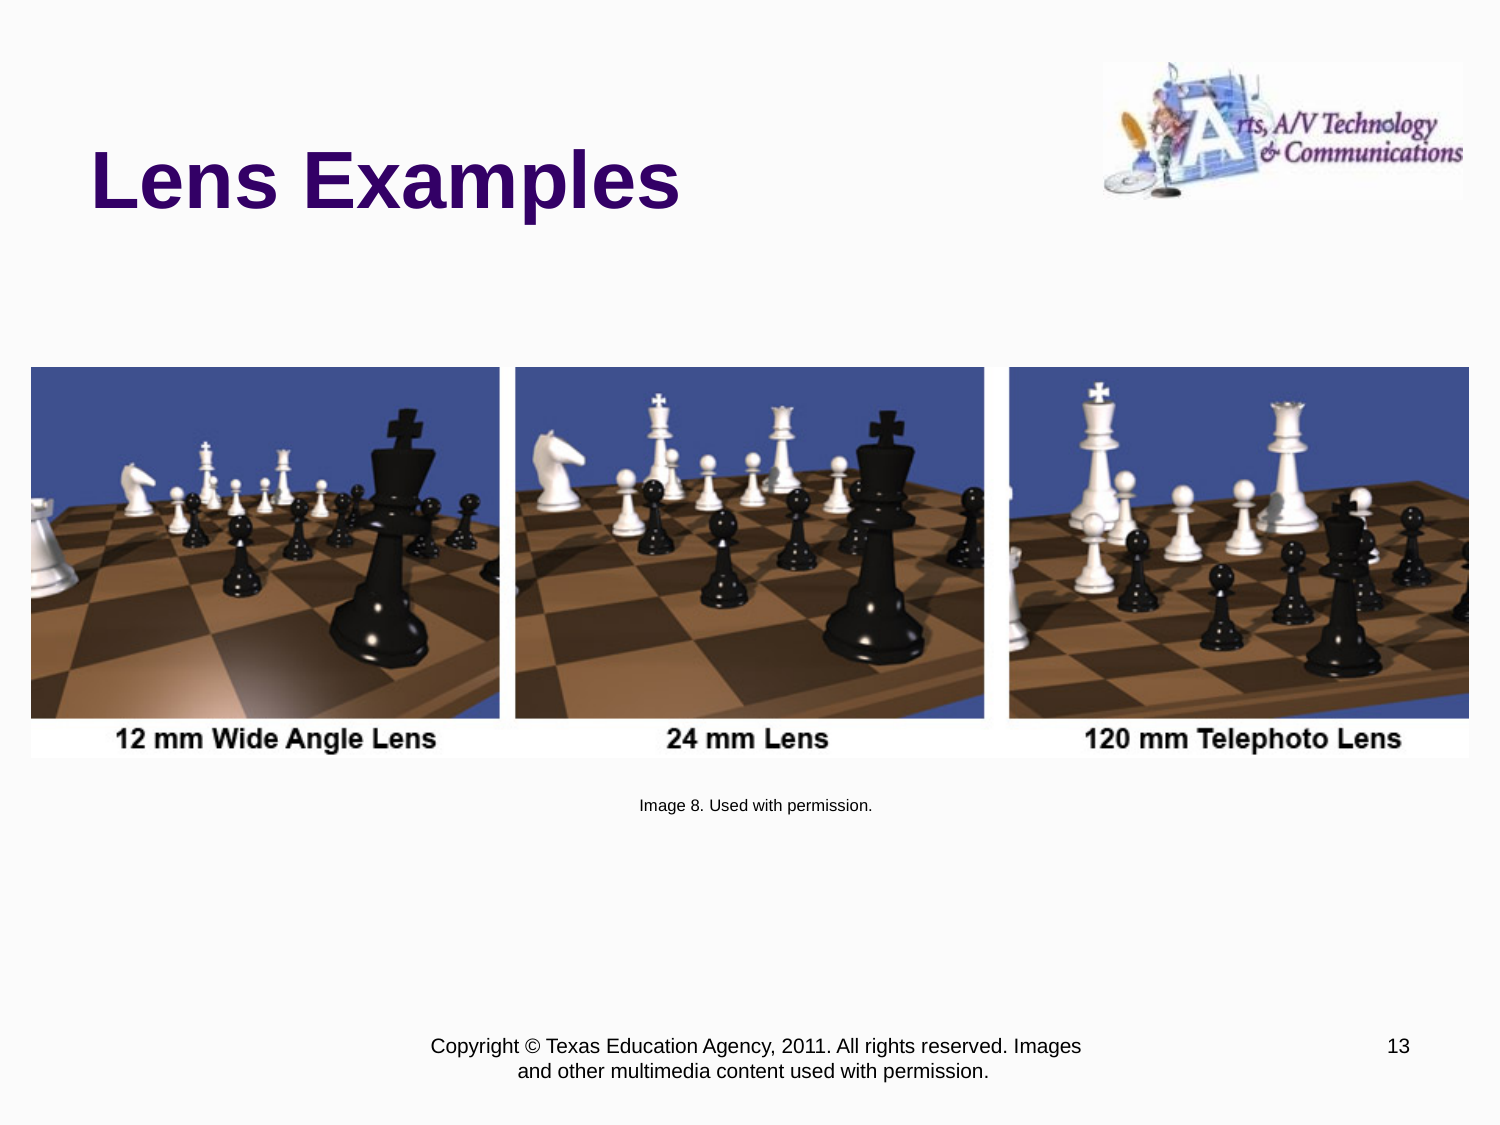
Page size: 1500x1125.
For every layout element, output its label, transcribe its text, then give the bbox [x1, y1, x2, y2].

picture [1103, 62, 1463, 200]
picture [30, 366, 1469, 759]
footer Copyright © Texas Education Agency, 2011. All rights reserved. Images and other multimedia content used with permission. [412, 1024, 1101, 1101]
text_box Image 8. Used with permission. [549, 787, 963, 823]
title Lens Examples [74, 19, 1101, 233]
slide_number 13 [1149, 1024, 1426, 1101]
